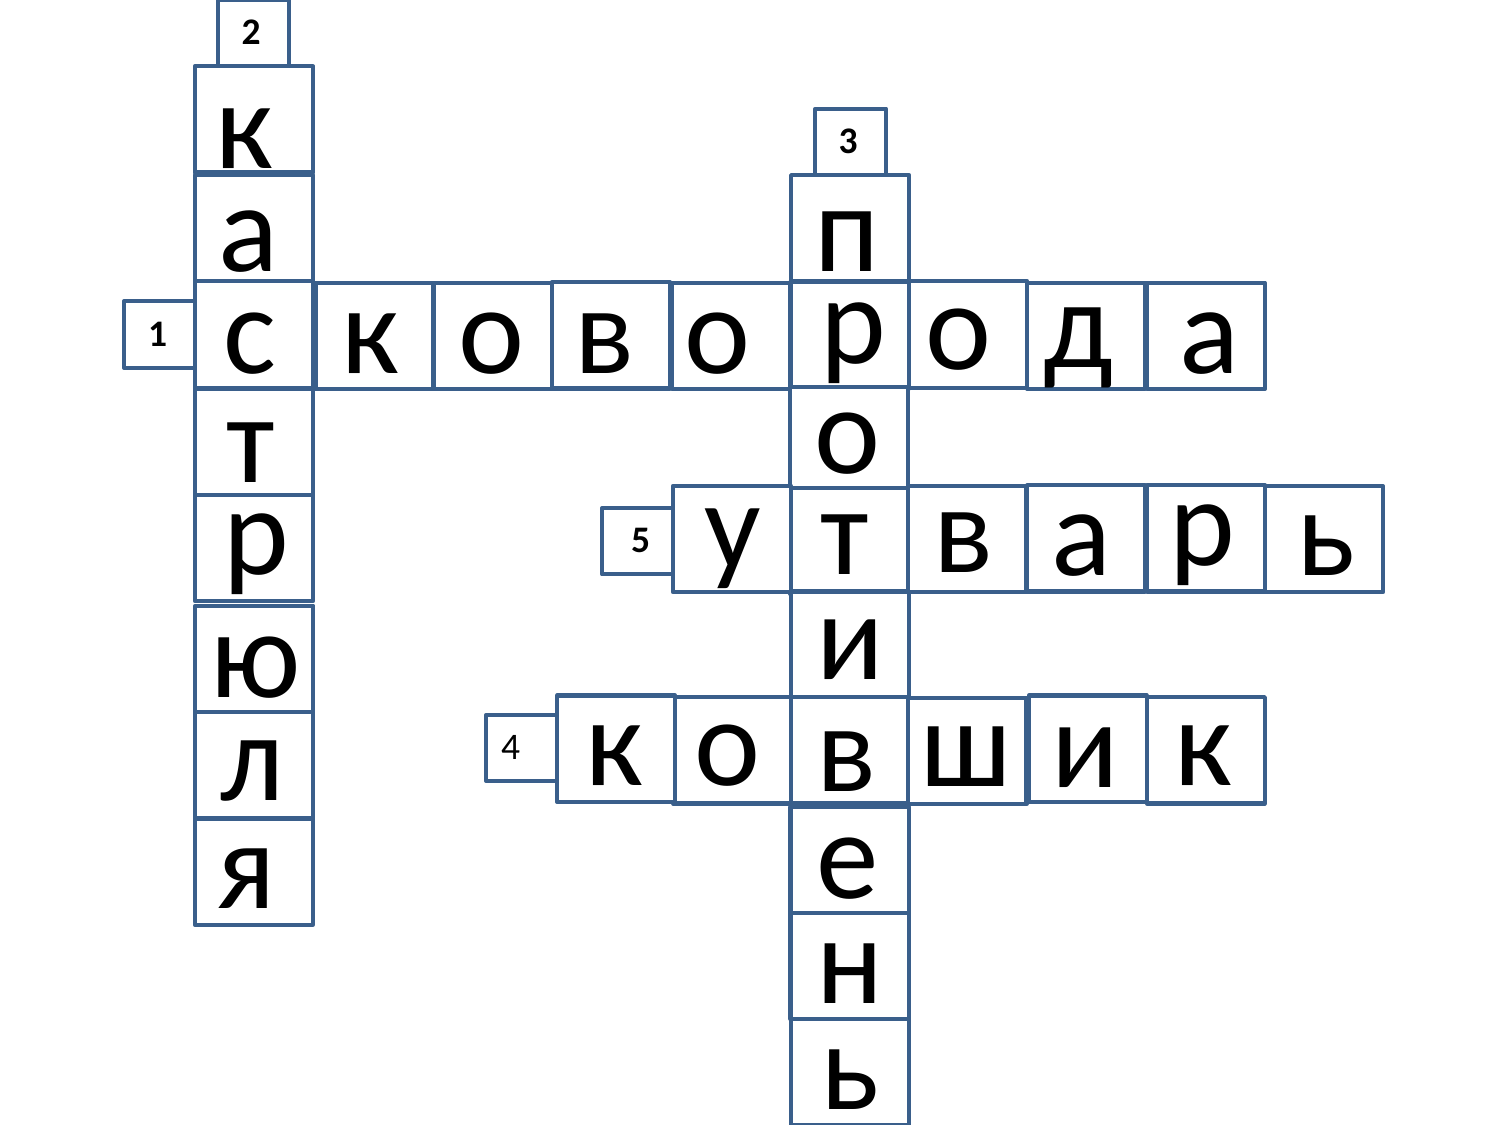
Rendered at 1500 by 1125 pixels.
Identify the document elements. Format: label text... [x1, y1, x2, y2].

text_box н [801, 871, 904, 1037]
text_box [600, 506, 675, 576]
text_box е [801, 766, 896, 871]
text_box т [805, 442, 901, 608]
text_box [287, 173, 315, 279]
text_box [652, 693, 677, 804]
text_box в [560, 240, 669, 406]
text_box к [570, 652, 652, 818]
text_box [297, 390, 315, 497]
text_box и [1036, 655, 1128, 821]
text_box о [679, 652, 780, 818]
text_box у [690, 436, 791, 601]
text_box [990, 484, 1025, 594]
text_box о [910, 237, 1029, 403]
text_box [789, 1017, 805, 1125]
text_box [1145, 695, 1159, 806]
text_box [1120, 483, 1145, 594]
text_box [792, 283, 805, 385]
text_box д [1028, 235, 1128, 400]
text_box [1145, 281, 1164, 391]
text_box [882, 589, 911, 695]
text_box к [200, 36, 295, 201]
text_box [871, 385, 910, 486]
text_box с [208, 240, 304, 406]
text_box [122, 299, 197, 370]
text_box [1027, 693, 1036, 804]
text_box а [203, 139, 287, 304]
text_box [789, 589, 801, 695]
text_box [877, 304, 910, 385]
text_box [1236, 281, 1267, 391]
text_box [555, 693, 570, 804]
text_box 1 [124, 301, 195, 362]
text_box в [918, 440, 990, 605]
text_box и [801, 547, 882, 712]
text_box л [205, 667, 290, 776]
text_box [1236, 483, 1267, 594]
text_box а [1036, 442, 1120, 608]
text_box в [801, 658, 879, 766]
text_box [302, 820, 315, 927]
text_box [193, 390, 211, 497]
text_box [193, 820, 202, 927]
text_box [904, 911, 911, 1017]
text_box [398, 281, 432, 391]
text_box [891, 1017, 911, 1125]
text_box [295, 64, 315, 173]
text_box [1145, 483, 1154, 594]
text_box [1005, 696, 1029, 806]
text_box [896, 805, 911, 911]
text_box [671, 484, 690, 594]
text_box [193, 279, 208, 390]
text_box я [202, 776, 302, 942]
text_box [789, 173, 799, 283]
text_box оооо [776, 281, 792, 391]
text_box а [1164, 240, 1236, 406]
text_box п [799, 139, 917, 304]
text_box [793, 695, 801, 805]
text_box р [209, 441, 295, 607]
text_box [193, 173, 203, 279]
text_box [1128, 693, 1149, 804]
text_box о [443, 240, 560, 406]
text_box [906, 484, 918, 594]
text_box к [1159, 652, 1278, 818]
text_box 2 [218, 0, 290, 36]
text_box о [669, 240, 776, 406]
text_box [1128, 281, 1145, 391]
text_box [432, 281, 443, 391]
text_box [788, 911, 801, 1021]
text_box [793, 486, 805, 589]
text_box т [211, 349, 297, 515]
text_box [193, 64, 200, 173]
text_box к [327, 240, 398, 406]
text_box [879, 695, 905, 805]
text_box [1263, 484, 1281, 594]
text_box [290, 714, 315, 820]
text_box [313, 281, 327, 391]
text_box [780, 695, 793, 806]
text_box [1025, 483, 1036, 594]
text_box [788, 385, 799, 486]
text_box [788, 805, 801, 911]
text_box [304, 279, 315, 390]
text_box ь [1281, 442, 1384, 608]
text_box ю [195, 565, 275, 730]
text_box р [805, 304, 877, 397]
text_box ш [905, 654, 1005, 820]
text_box 3 [815, 108, 887, 139]
text_box [484, 713, 559, 783]
text_box 5 [616, 507, 670, 568]
text_box о [799, 341, 871, 506]
text_box р [1154, 433, 1236, 598]
text_box 4 [486, 714, 552, 775]
text_box [275, 604, 315, 714]
text_box ь [805, 977, 891, 1125]
text_box [901, 486, 906, 589]
text_box [193, 714, 205, 820]
text_box [295, 497, 315, 603]
text_box [193, 497, 209, 603]
